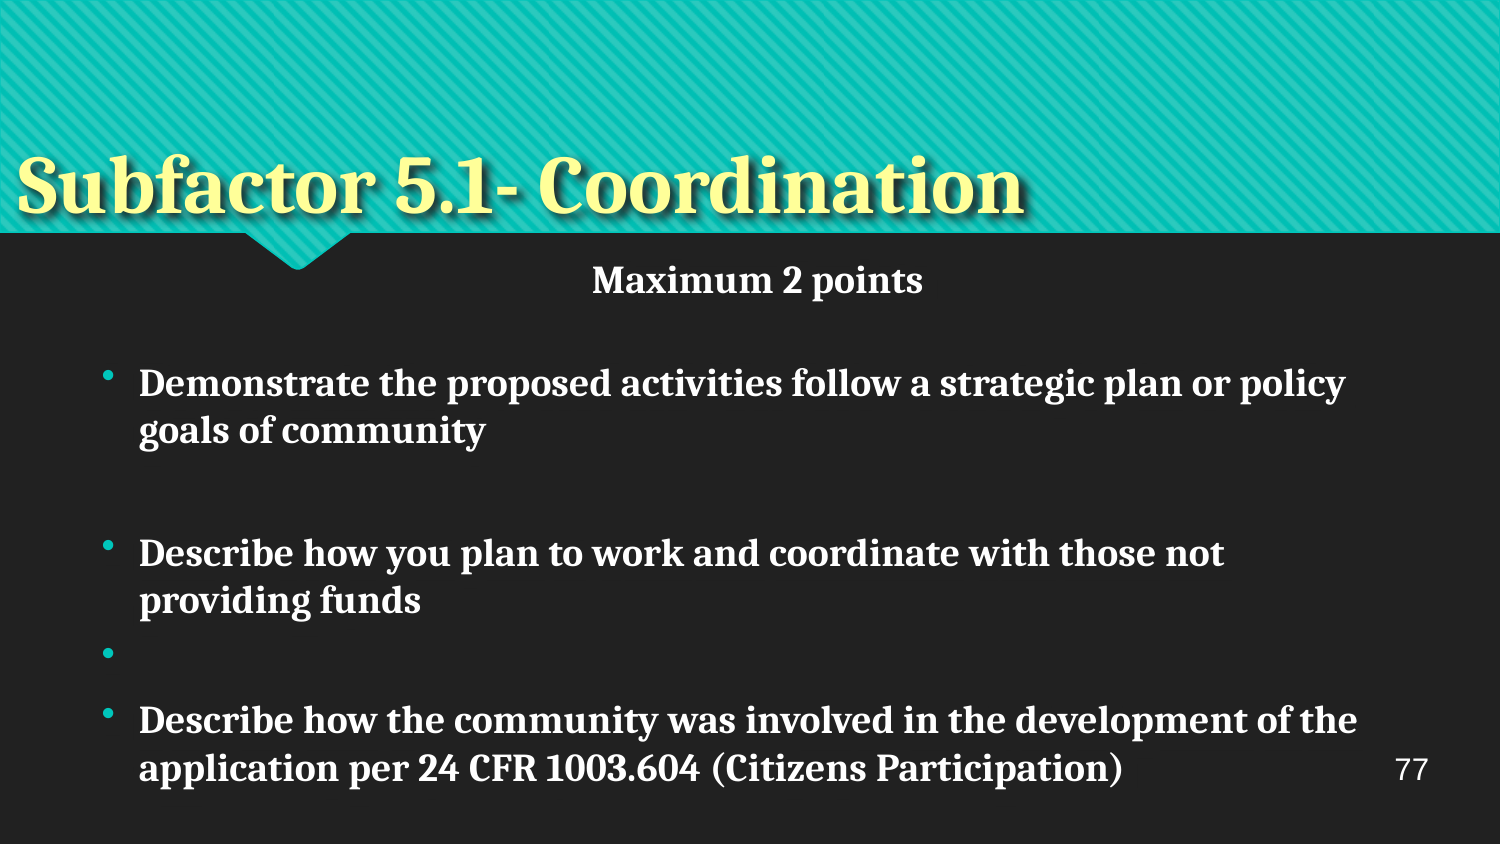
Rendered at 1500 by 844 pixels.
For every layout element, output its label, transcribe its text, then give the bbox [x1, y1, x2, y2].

list Maximum 2 points Demonstrate the proposed activities follow a strategic plan or policy goals of community Describe how you plan to work and coordinate with those not providing funds Describe how the community was involved in the development of the application per 24 CFR 1003.604 (Citizens Participation) [27, 246, 1410, 797]
slide_number 77 [1313, 727, 1445, 789]
title Subfactor 5.1- Coordination [3, 106, 1434, 238]
